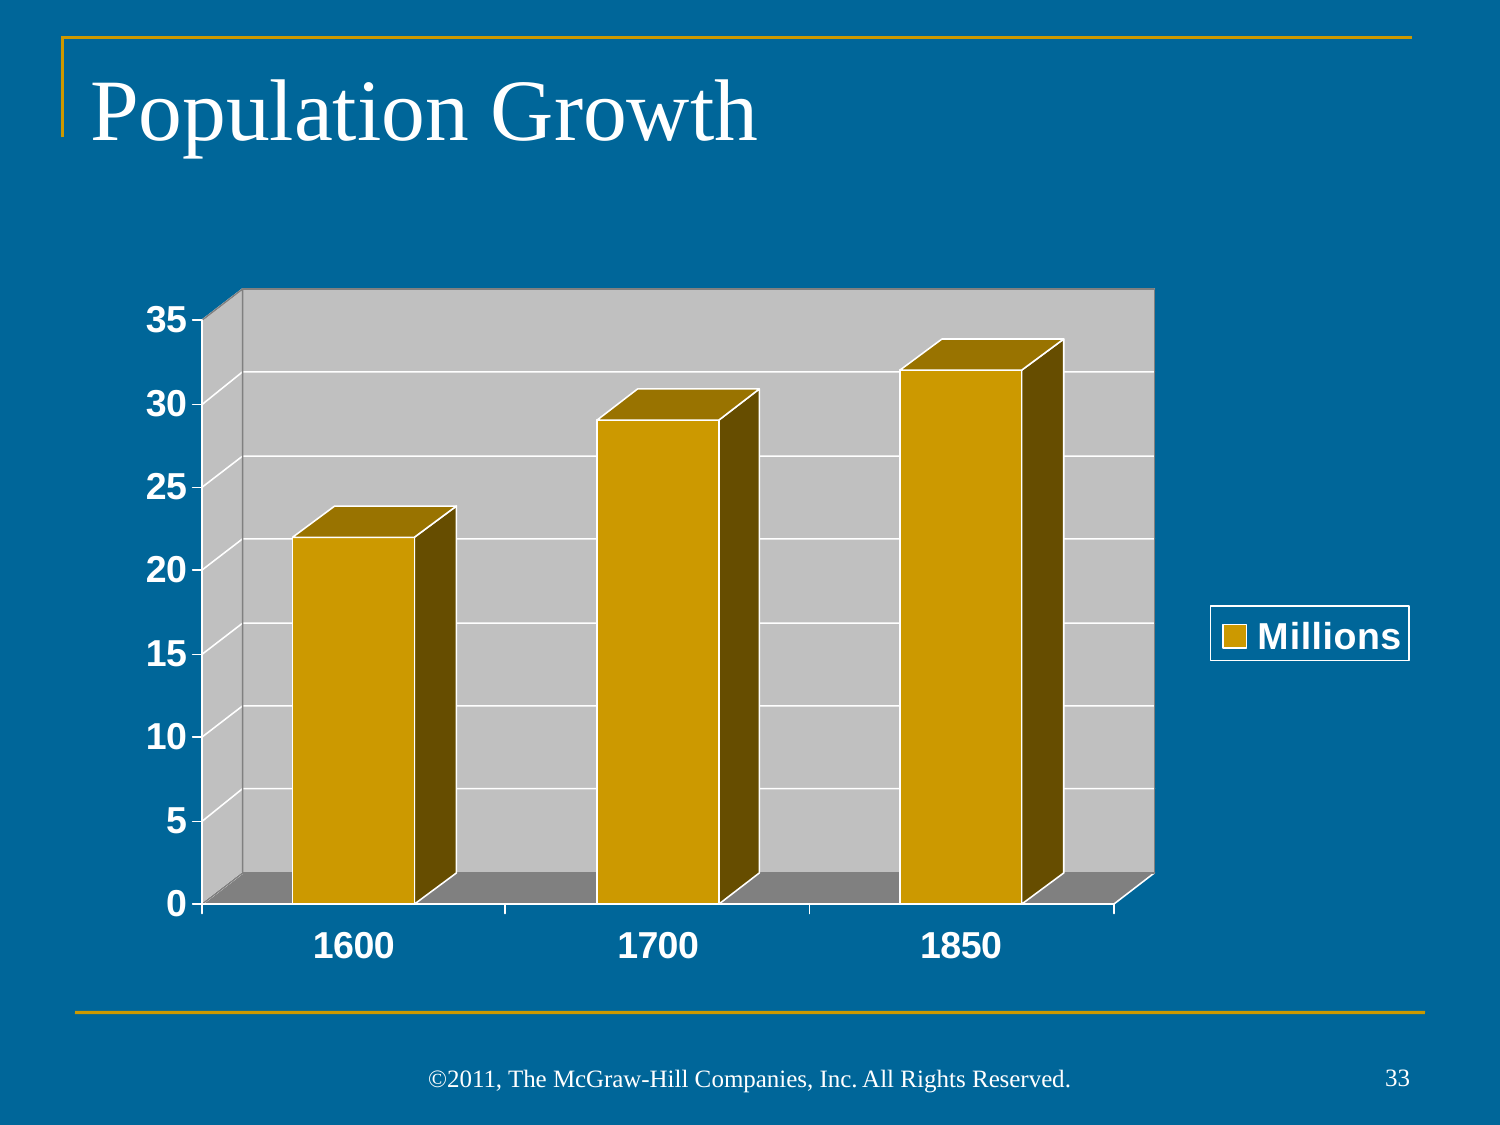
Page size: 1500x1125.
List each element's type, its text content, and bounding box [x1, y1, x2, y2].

title Population Growth [74, 45, 1426, 233]
footer ©2011, The McGraw-Hill Companies, Inc. All Rights Reserved. [324, 1024, 1176, 1101]
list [75, 262, 1425, 1006]
slide_number 33 [1074, 1023, 1426, 1100]
